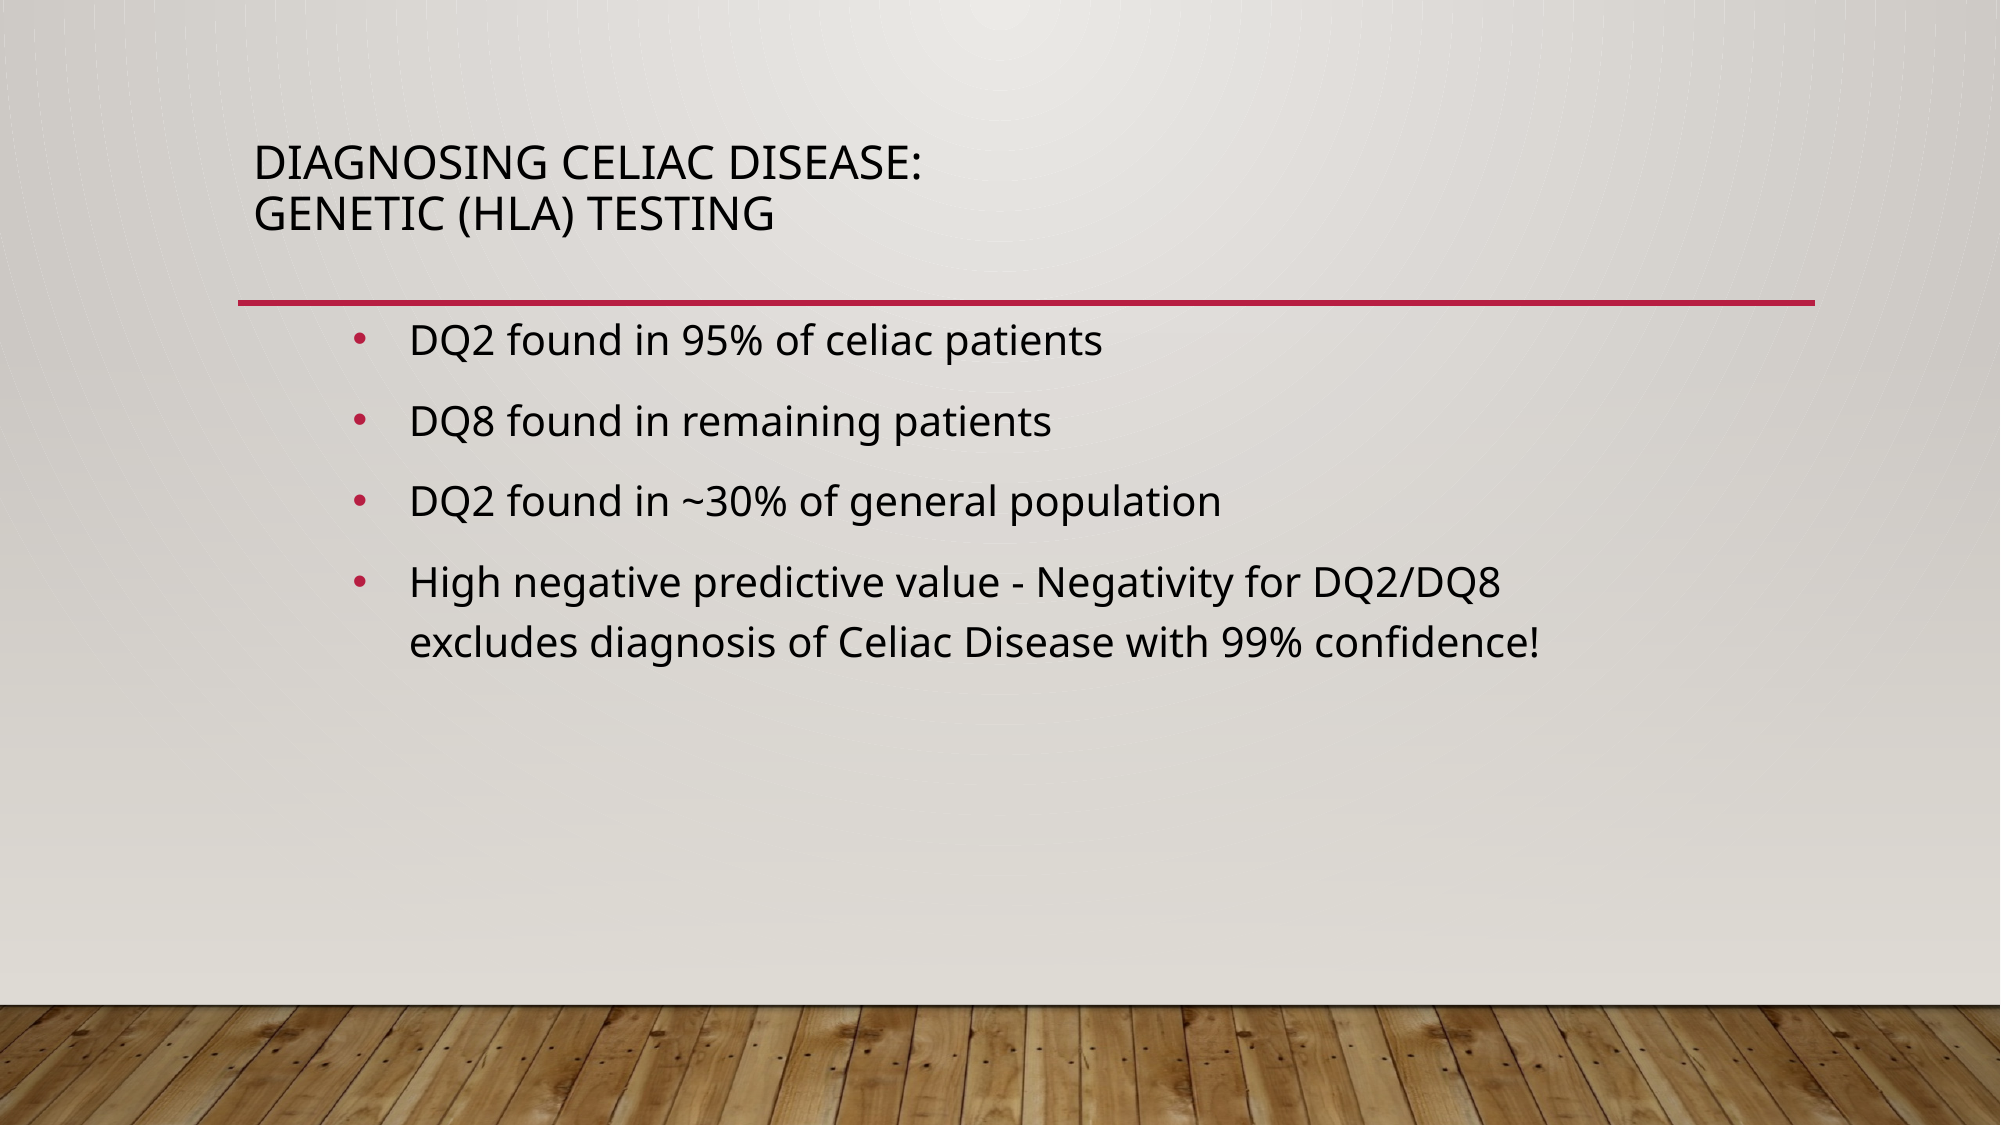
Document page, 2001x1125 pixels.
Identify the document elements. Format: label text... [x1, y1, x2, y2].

list DQ2 found in 95% of celiac patients DQ8 found in remaining patients DQ2 found in ~30% of general population High negative predictive value - Negativity for DQ2/DQ8 excludes diagnosis of Celiac Disease with 99% confidence! [337, 224, 1613, 1038]
picture [0, 1005, 2000, 1125]
title Diagnosing Celiac Disease: Genetic (HLA) Testing [238, 131, 1814, 305]
